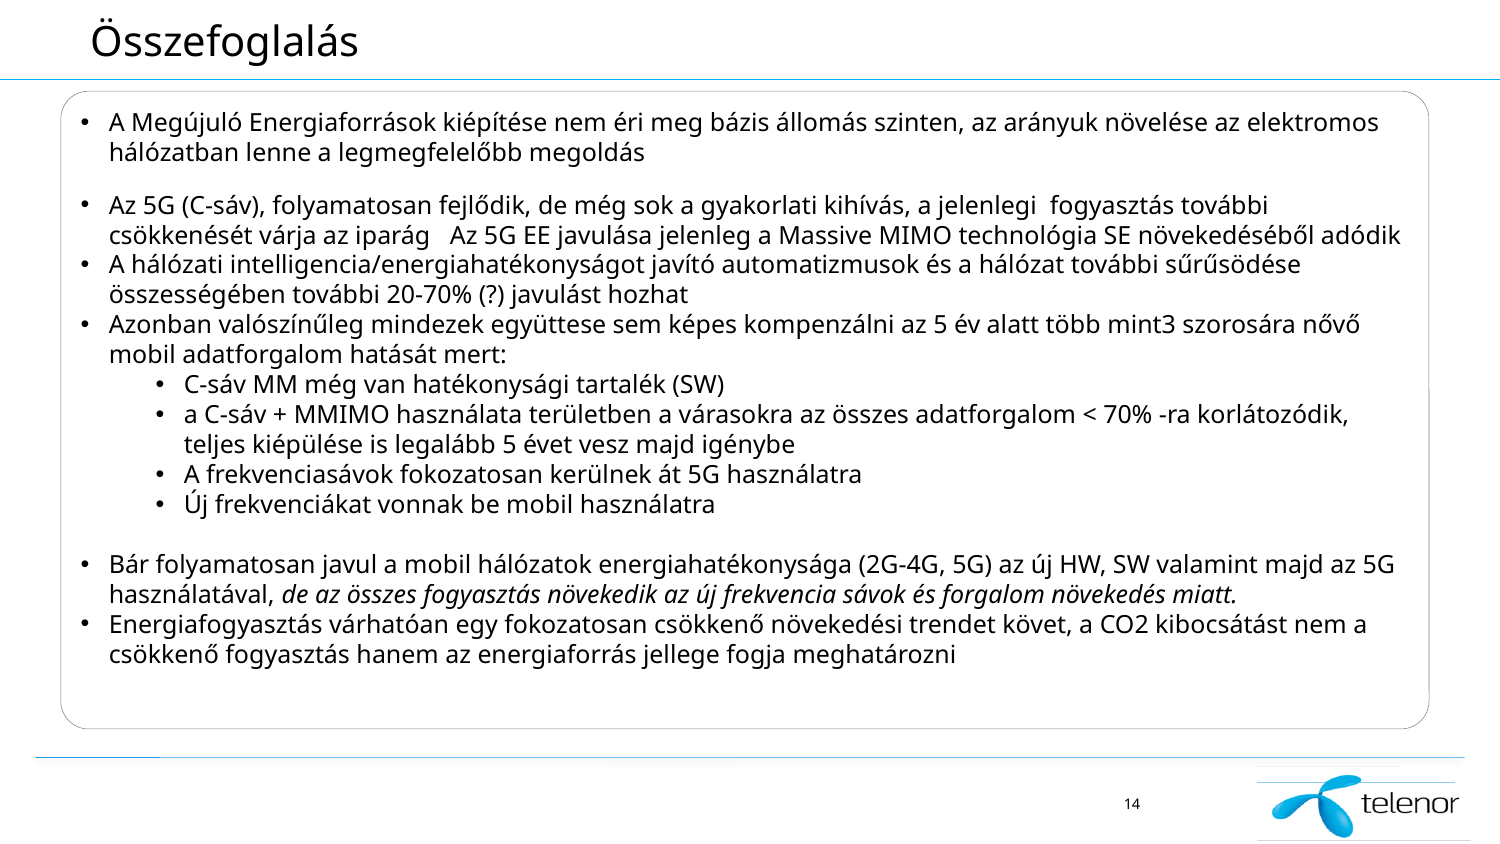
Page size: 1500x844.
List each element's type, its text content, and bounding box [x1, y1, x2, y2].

picture [1257, 766, 1471, 841]
title Összefoglalás [75, 0, 1426, 78]
slide_number 14 [1042, 787, 1156, 807]
text_box A Megújuló Energiaforrások kiépítése nem éri meg bázis állomás szinten, az arányuk növelése az elektromos hálózatban lenne a legmegfelelőbb megoldás Az 5G (C-sáv), folyamatosan fejlődik, de még sok a gyakorlati kihívás, a jelenlegi fogyasztás további csökkenését várja az iparág Az 5G EE javulása jelenleg a Massive MIMO technológia SE növekedéséből adódik A hálózati intelligencia/energiahatékonyságot javító automatizmusok és a hálózat további sűrűsödése összességében további 20-70% (?) javulást hozhat Azonban valószínűleg mindezek együttese sem képes kompenzálni az 5 év alatt több mint3 szorosára nővő mobil adatforgalom hatását mert: C-sáv MM még van hatékonysági tartalék (SW) a C-sáv + MMIMO használata területben a várasokra az összes adatforgalom < 70% -ra korlátozódik, teljes kiépülése is legalább 5 évet vesz majd igénybe A frekvenciasávok fokozatosan kerülnek át 5G használatra Új frekvenciákat vonnak be mobil használatra Bár folyamatosan javul a mobil hálózatok energiahatékonysága (2G-4G, 5G) az új HW, SW valamint majd az 5G használatával, de az összes fogyasztás növekedik az új frekvencia sávok és forgalom növekedés miatt. Energiafogyasztás várhatóan egy fokozatosan csökkenő növekedési trendet követ, a CO2 kibocsátást nem a csökkenő fogyasztás hanem az energiaforrás jellege fogja meghatározni [60, 91, 1430, 729]
